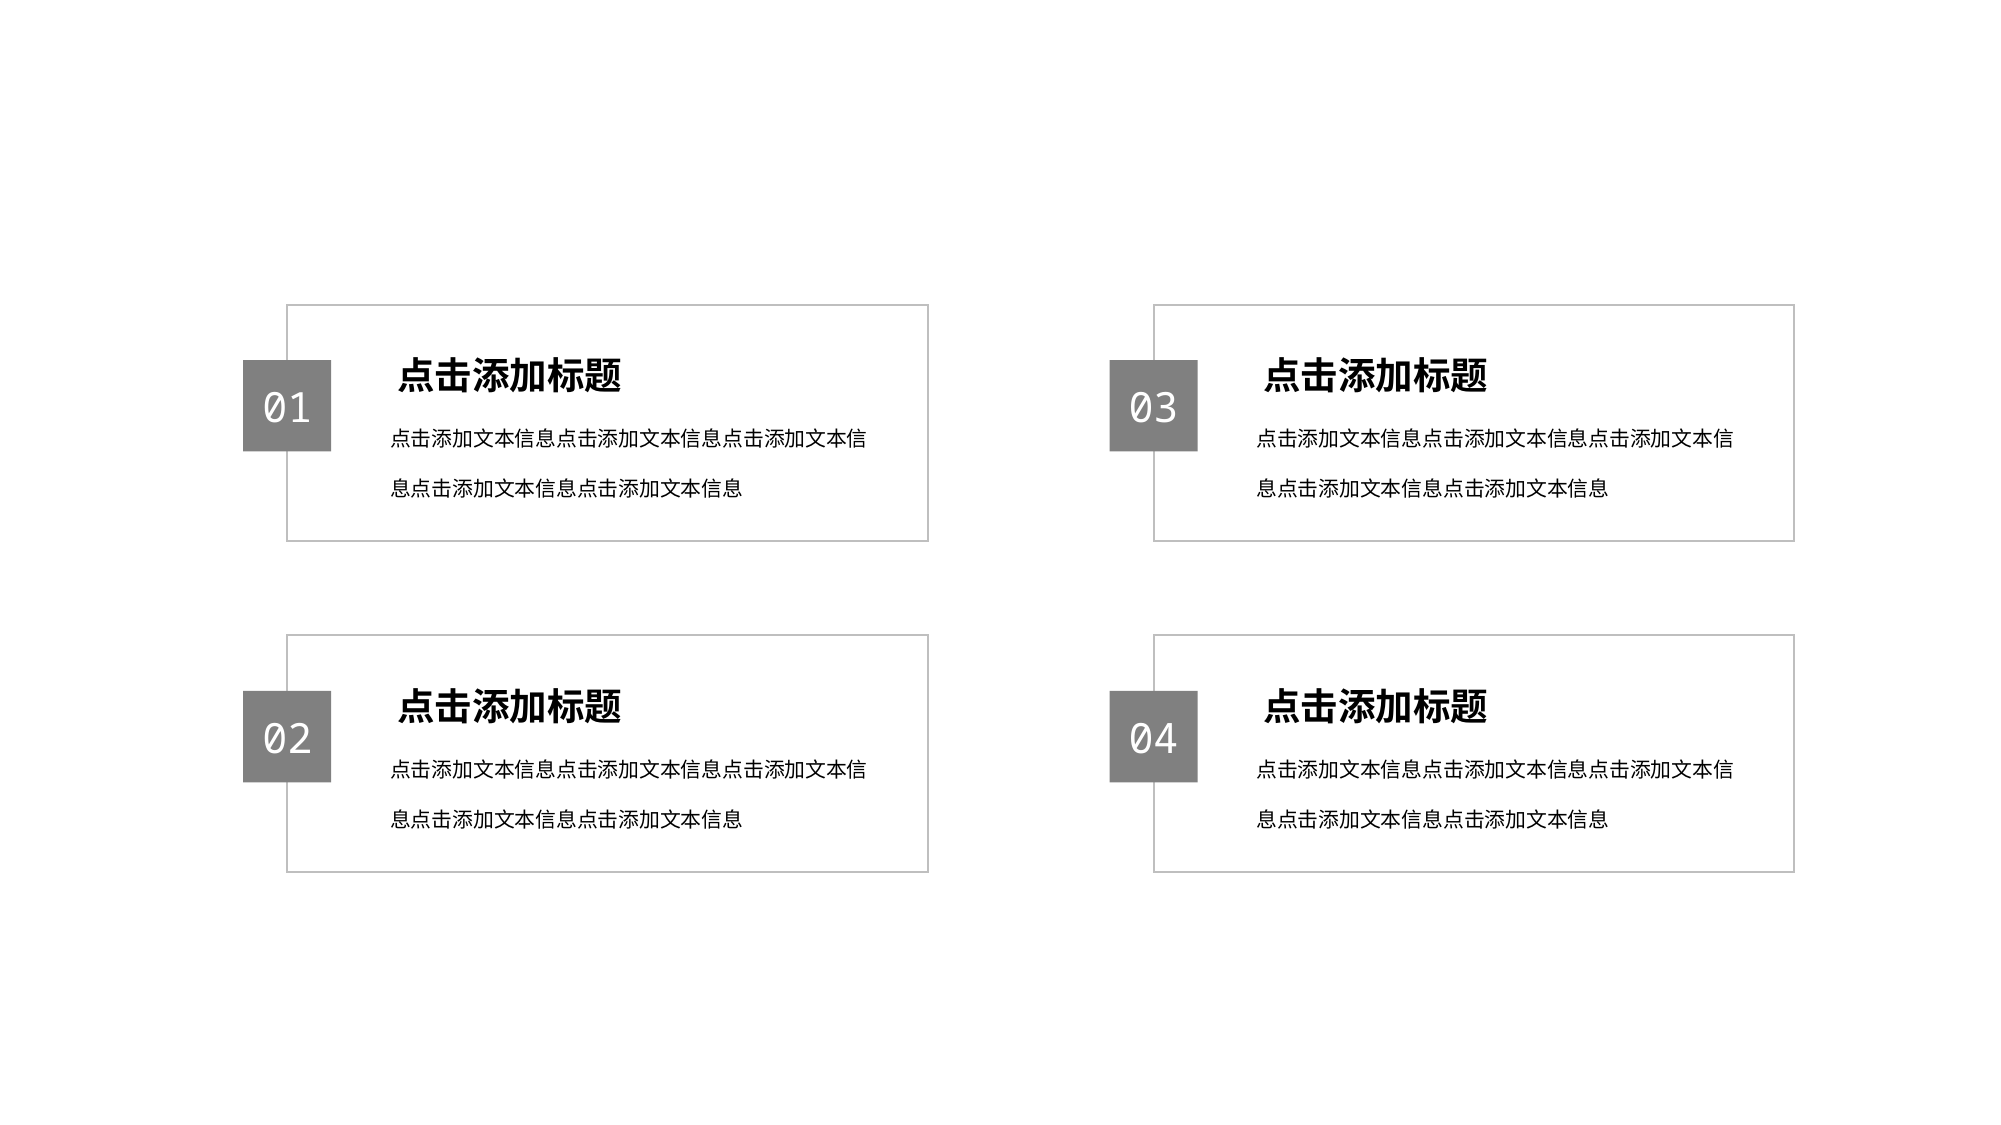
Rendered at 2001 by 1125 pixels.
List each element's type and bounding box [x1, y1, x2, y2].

text_box [243, 304, 928, 541]
text_box [1109, 635, 1795, 872]
text_box [243, 635, 928, 872]
text_box [1109, 304, 1795, 541]
